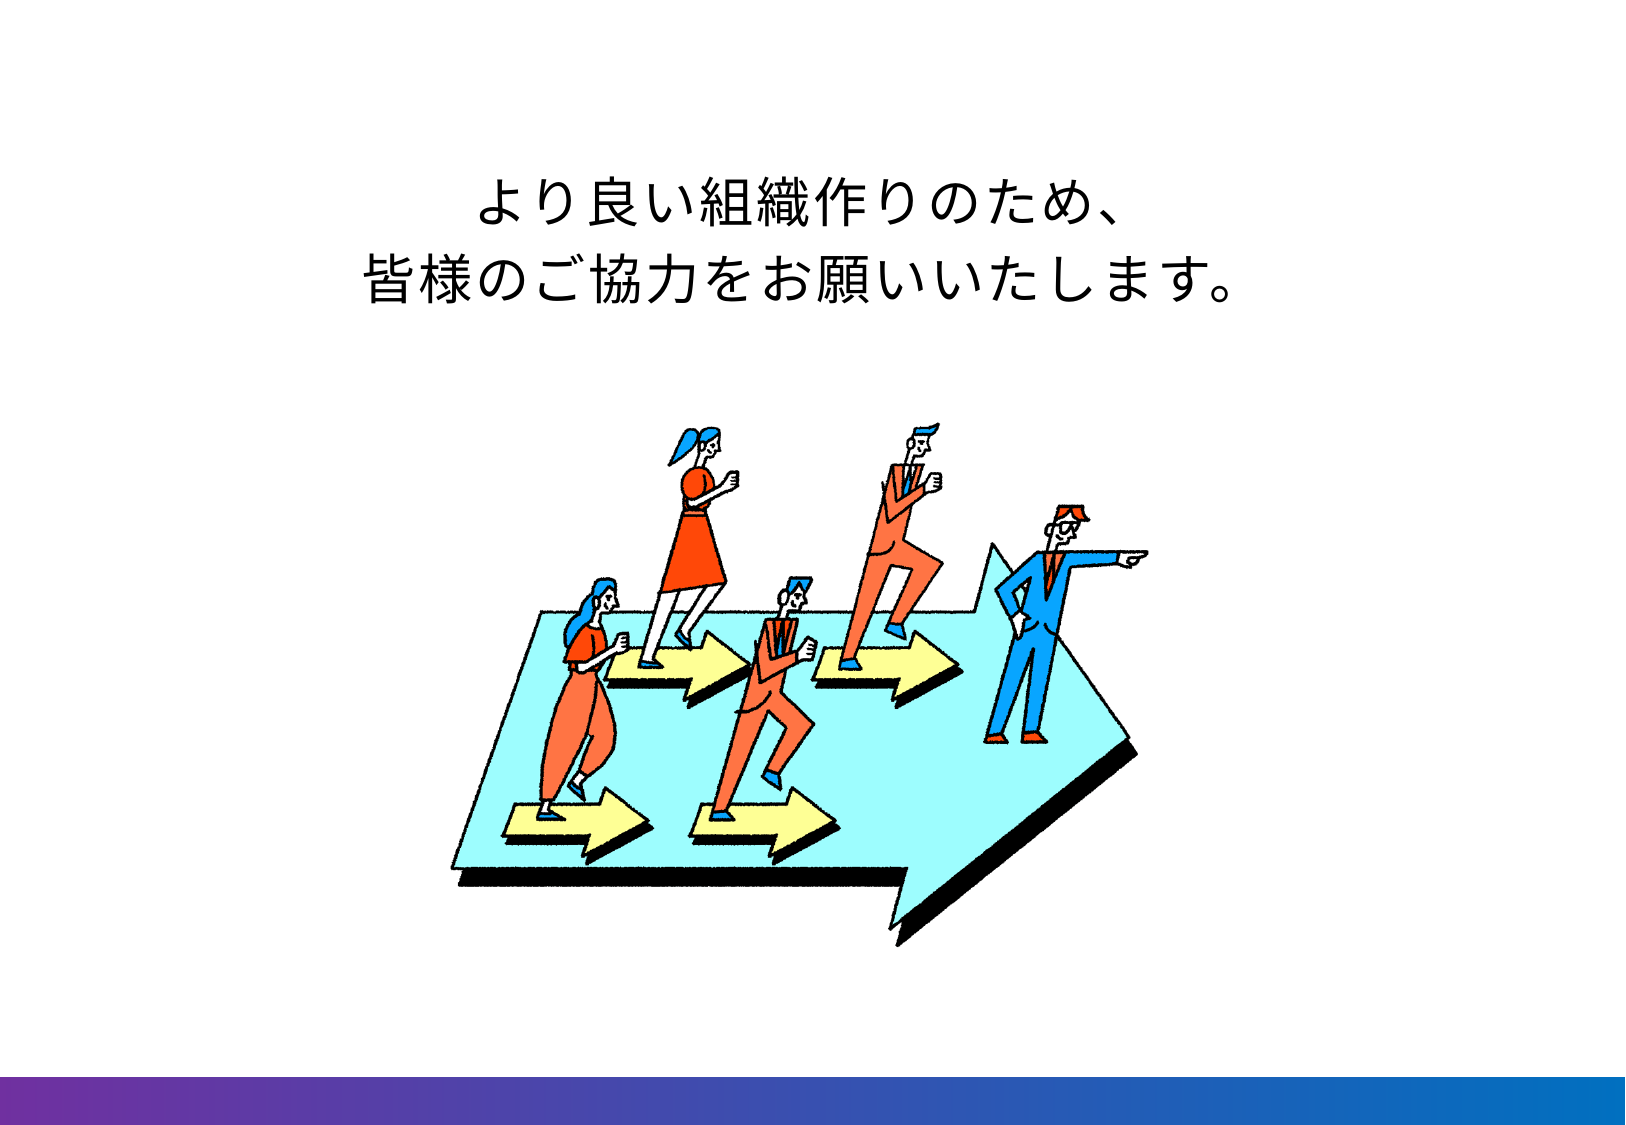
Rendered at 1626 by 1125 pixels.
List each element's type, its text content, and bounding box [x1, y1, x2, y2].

picture [446, 410, 1179, 960]
list より良い組織作りのため、 皆様のご協力をお願いいたします。 [342, 167, 1283, 367]
